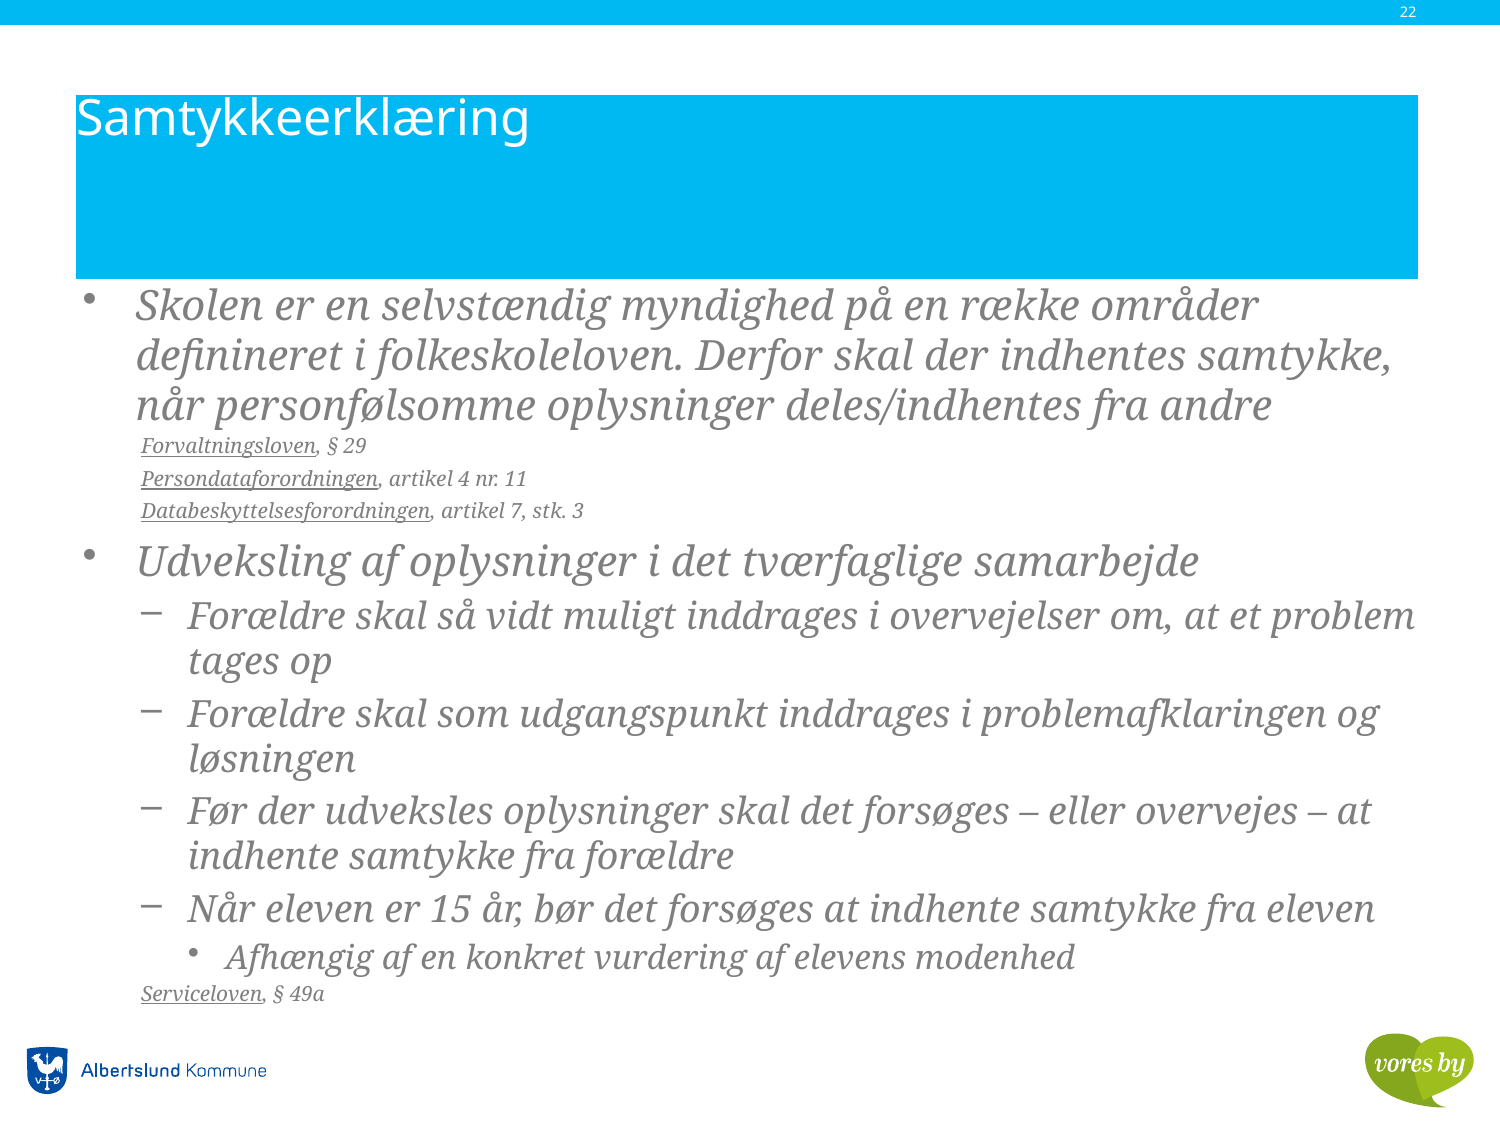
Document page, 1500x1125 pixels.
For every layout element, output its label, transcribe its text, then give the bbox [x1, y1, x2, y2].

title Samtykkeerklæring [76, 95, 1418, 279]
slide_number 22 [1365, 0, 1417, 25]
list Skolen er en selvstændig myndighed på en række områder definineret i folkeskoleloven. Derfor skal der indhentes samtykke, når personfølsomme oplysninger deles/indhentes fra andre Forvaltningsloven, § 29 Persondataforordningen, artikel 4 nr. 11 Databeskyttelsesforordningen, artikel 7, stk. 3 Udveksling af oplysninger i det tværfaglige samarbejde Forældre skal så vidt muligt inddrages i overvejelser om, at et problem tages op Forældre skal som udgangspunkt inddrages i problemafklaringen og løsningen Før der udveksles oplysninger skal det forsøges – eller overvejes – at indhente samtykke fra forældre Når eleven er 15 år, bør det forsøges at indhente samtykke fra eleven Afhængig af en konkret vurdering af elevens modenhed Serviceloven, § 49a [82, 278, 1418, 1024]
